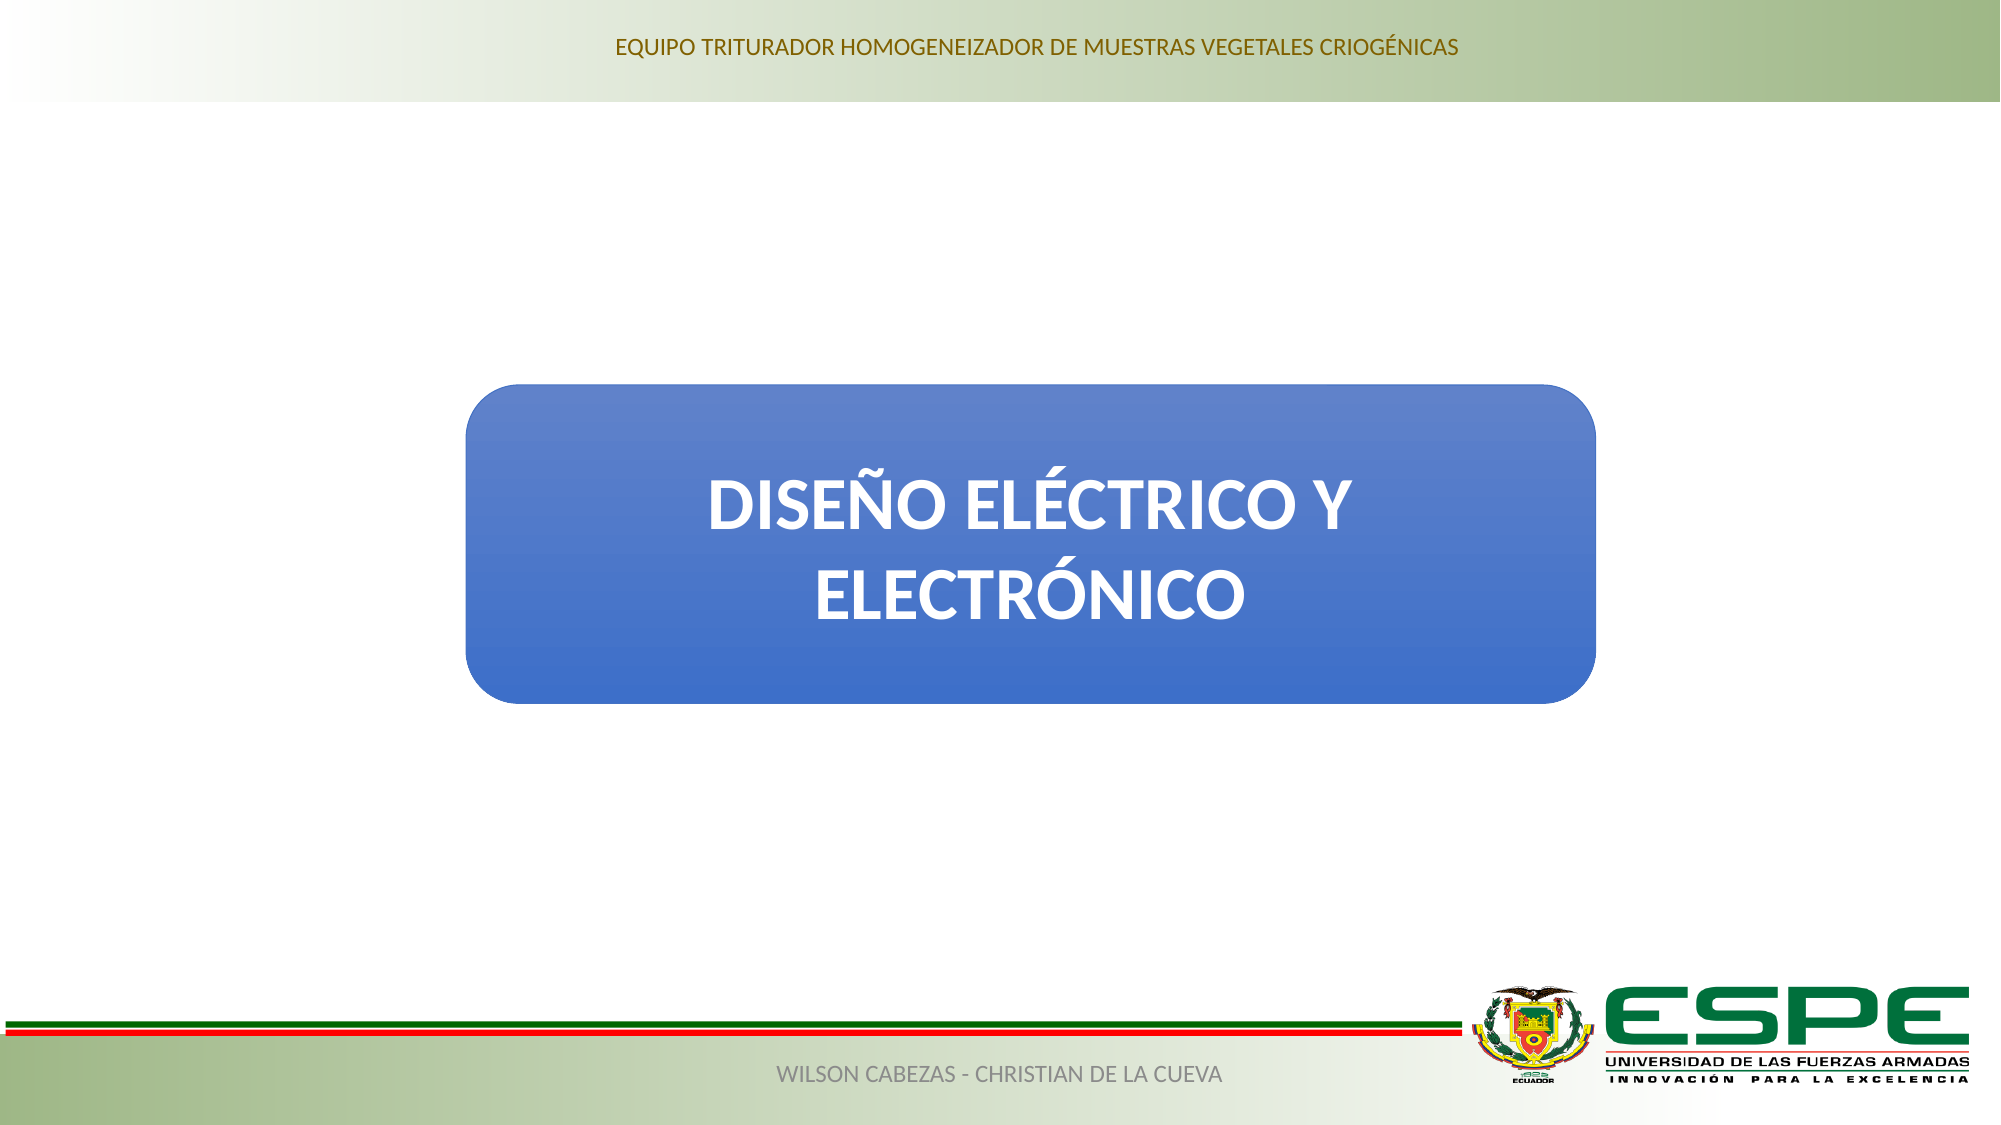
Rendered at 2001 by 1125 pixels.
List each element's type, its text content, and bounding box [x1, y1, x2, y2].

picture [1472, 986, 1969, 1083]
text_box DISEÑO ELÉCTRICO Y ELECTRÓNICO [465, 384, 1597, 704]
text_box EQUIPO TRITURADOR HOMOGENEIZADOR DE MUESTRAS VEGETALES CRIOGÉNICAS [582, 15, 1494, 76]
footer WILSON CABEZAS - CHRISTIAN DE LA CUEVA [662, 1042, 1338, 1103]
